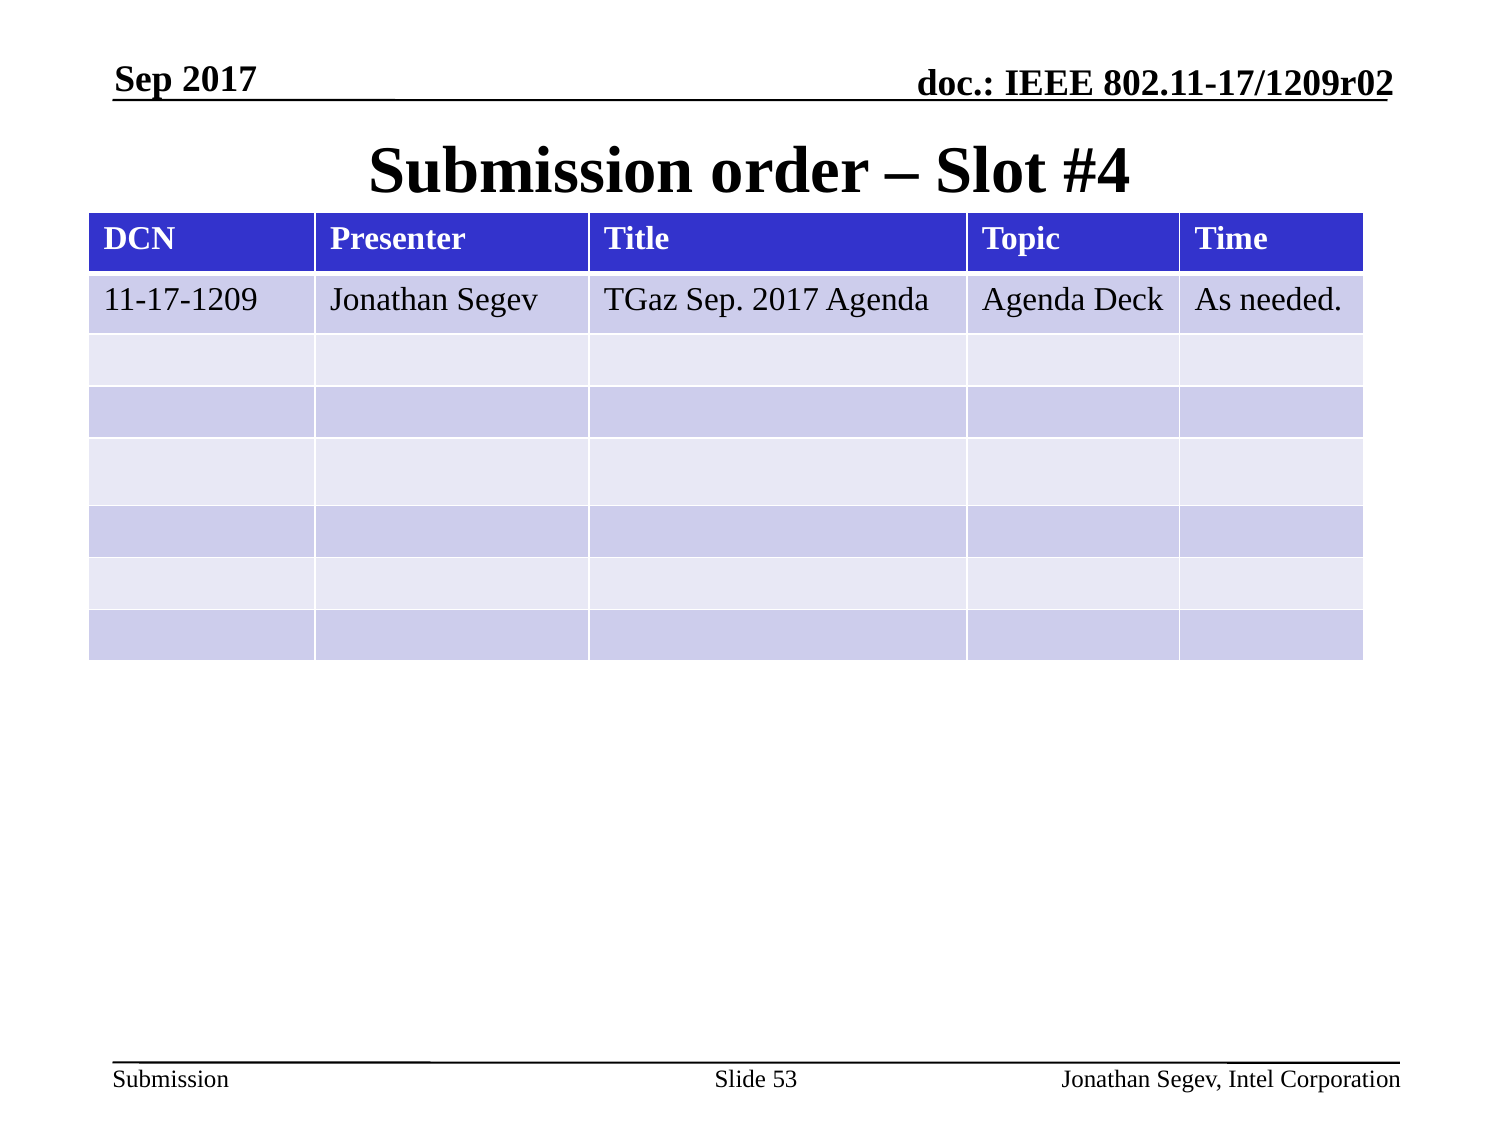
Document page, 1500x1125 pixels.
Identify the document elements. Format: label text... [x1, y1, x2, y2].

table_cell [316, 387, 588, 437]
table_cell [1180, 610, 1363, 660]
table_cell [1180, 506, 1363, 557]
title Submission order – Slot #4 [112, 112, 1388, 221]
table_cell [968, 439, 1179, 505]
table_cell [316, 439, 588, 505]
table_cell 11-17-1209 [89, 276, 314, 333]
table_header Topic [968, 213, 1179, 271]
table_cell [968, 387, 1179, 437]
table_cell [316, 506, 588, 557]
table_cell [316, 610, 588, 660]
table_cell [89, 439, 314, 505]
table_cell Agenda Deck [968, 276, 1179, 333]
table_cell [316, 335, 588, 385]
table_cell TGaz Sep. 2017 Agenda [590, 276, 966, 333]
footer Jonathan Segev, Intel Corporation [878, 1061, 1402, 1093]
table_cell [1180, 335, 1363, 385]
table_cell [968, 610, 1179, 660]
table_cell [590, 439, 966, 505]
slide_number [114, 54, 423, 100]
table_cell [590, 558, 966, 609]
table_cell [89, 506, 314, 557]
table_cell [1180, 558, 1363, 609]
table_header Presenter [316, 213, 588, 271]
table_cell [590, 387, 966, 437]
table_header Title [590, 213, 966, 271]
table_cell [1180, 387, 1363, 437]
table_cell [590, 610, 966, 660]
slide_number Slide 53 [712, 1061, 800, 1123]
table_cell [89, 387, 314, 437]
table_cell [968, 506, 1179, 557]
table_cell [89, 610, 314, 660]
table_cell [89, 335, 314, 385]
table_cell Jonathan Segev [316, 276, 588, 333]
table_cell [968, 558, 1179, 609]
table_cell [1180, 439, 1363, 505]
table_header Time [1180, 213, 1363, 271]
table_cell [316, 558, 588, 609]
table_cell [590, 506, 966, 557]
table_cell [89, 558, 314, 609]
table_cell [590, 335, 966, 385]
table_cell As needed. [1180, 276, 1363, 333]
table_header DCN [89, 213, 314, 271]
table_cell [968, 335, 1179, 385]
